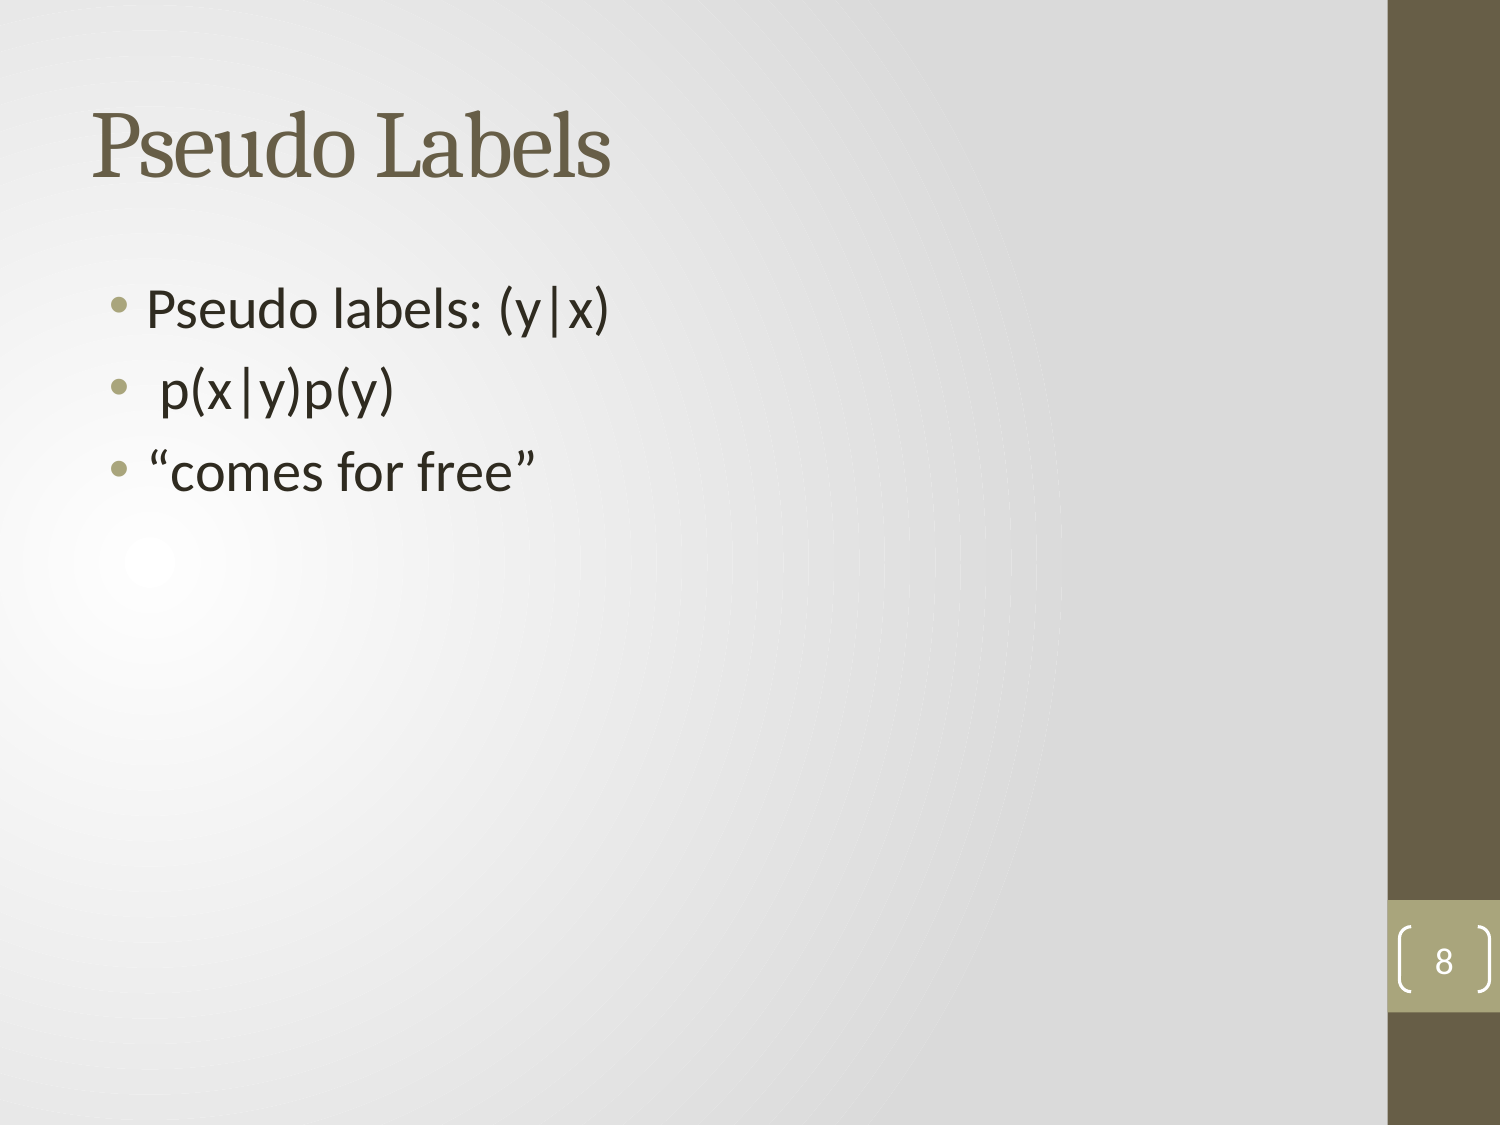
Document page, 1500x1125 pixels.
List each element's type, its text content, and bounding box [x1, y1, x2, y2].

title Pseudo Labels [75, 45, 1325, 233]
slide_number 8 [1397, 925, 1492, 994]
